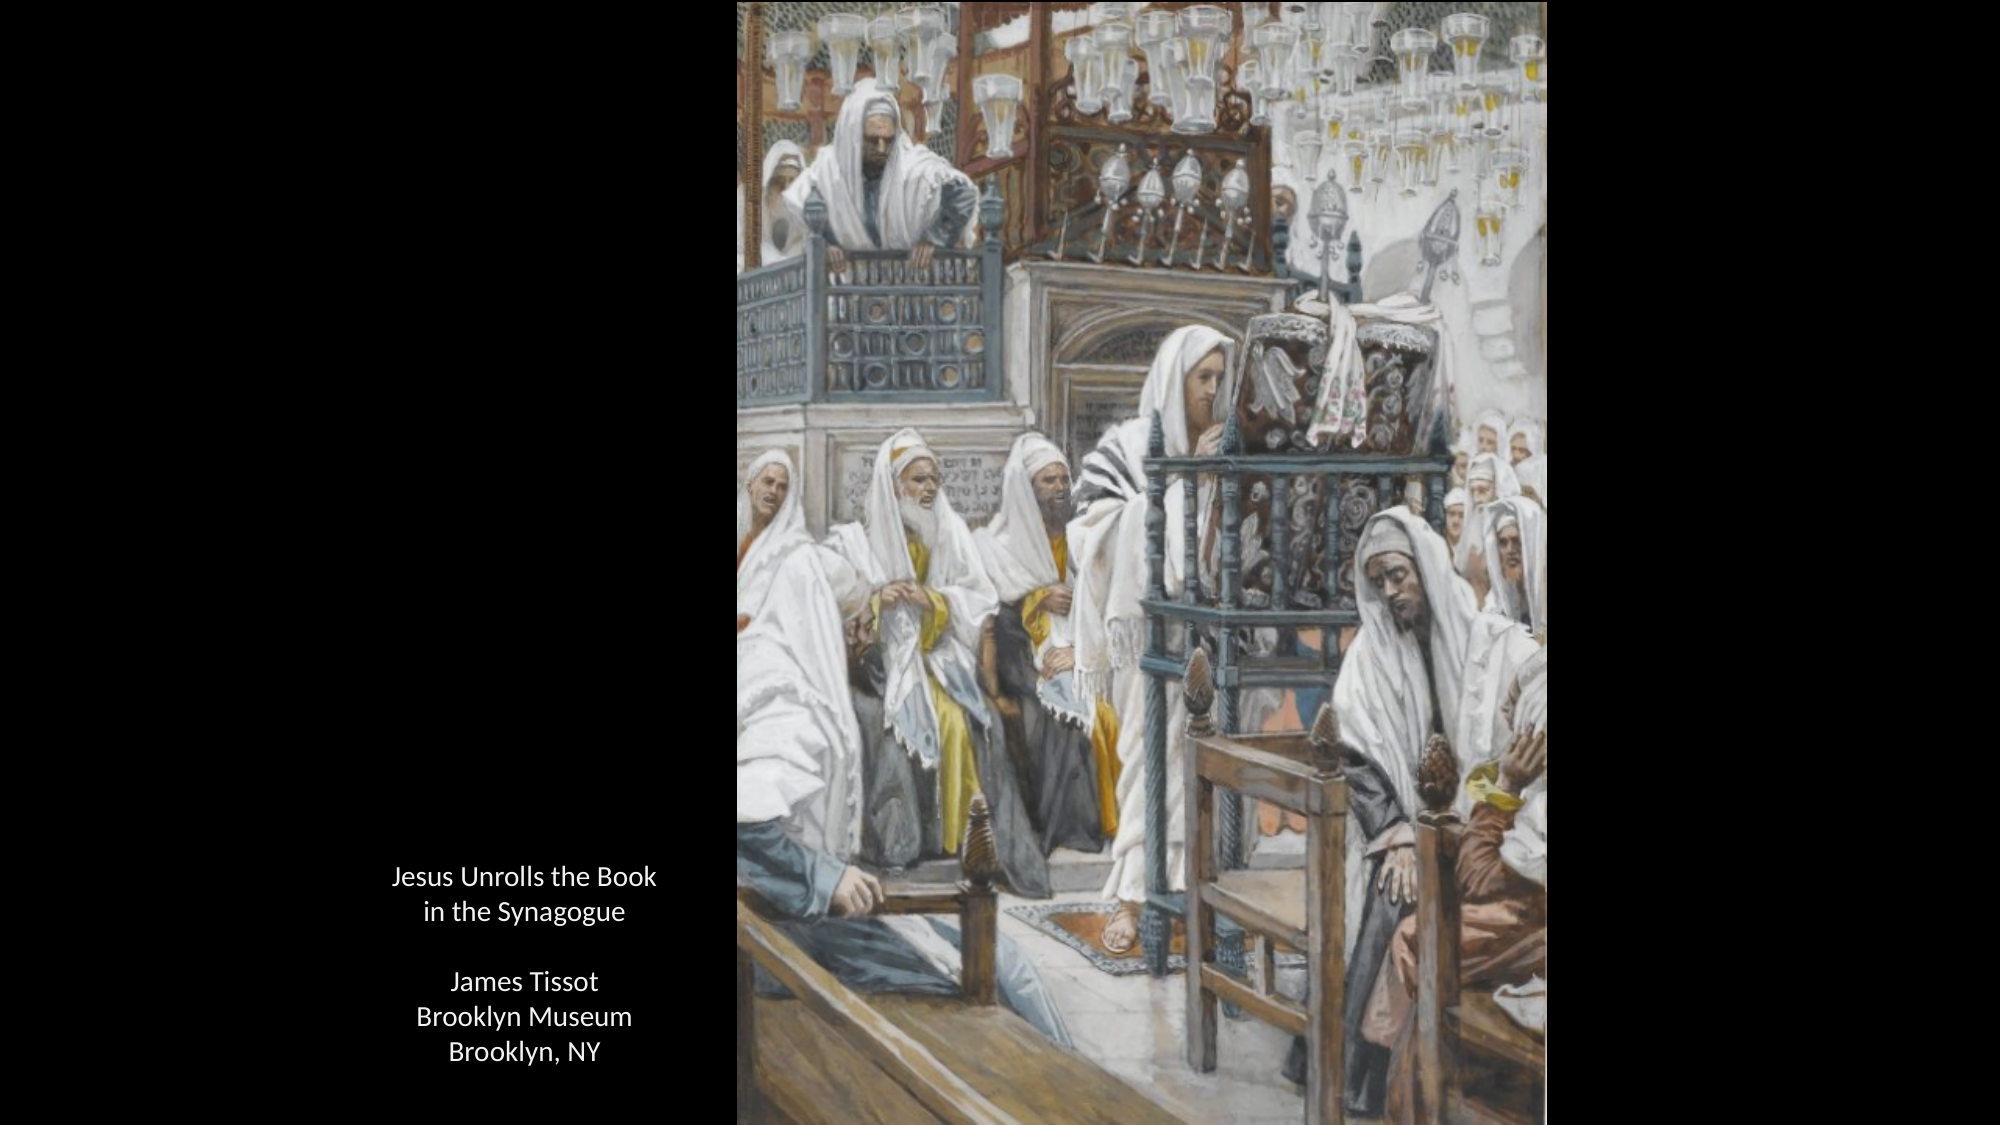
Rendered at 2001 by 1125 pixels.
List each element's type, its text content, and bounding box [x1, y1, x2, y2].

picture [737, 2, 1547, 1125]
text_box Jesus Unrolls the Book in the Synagogue James Tissot Brooklyn Museum Brooklyn, NY [374, 849, 675, 1075]
